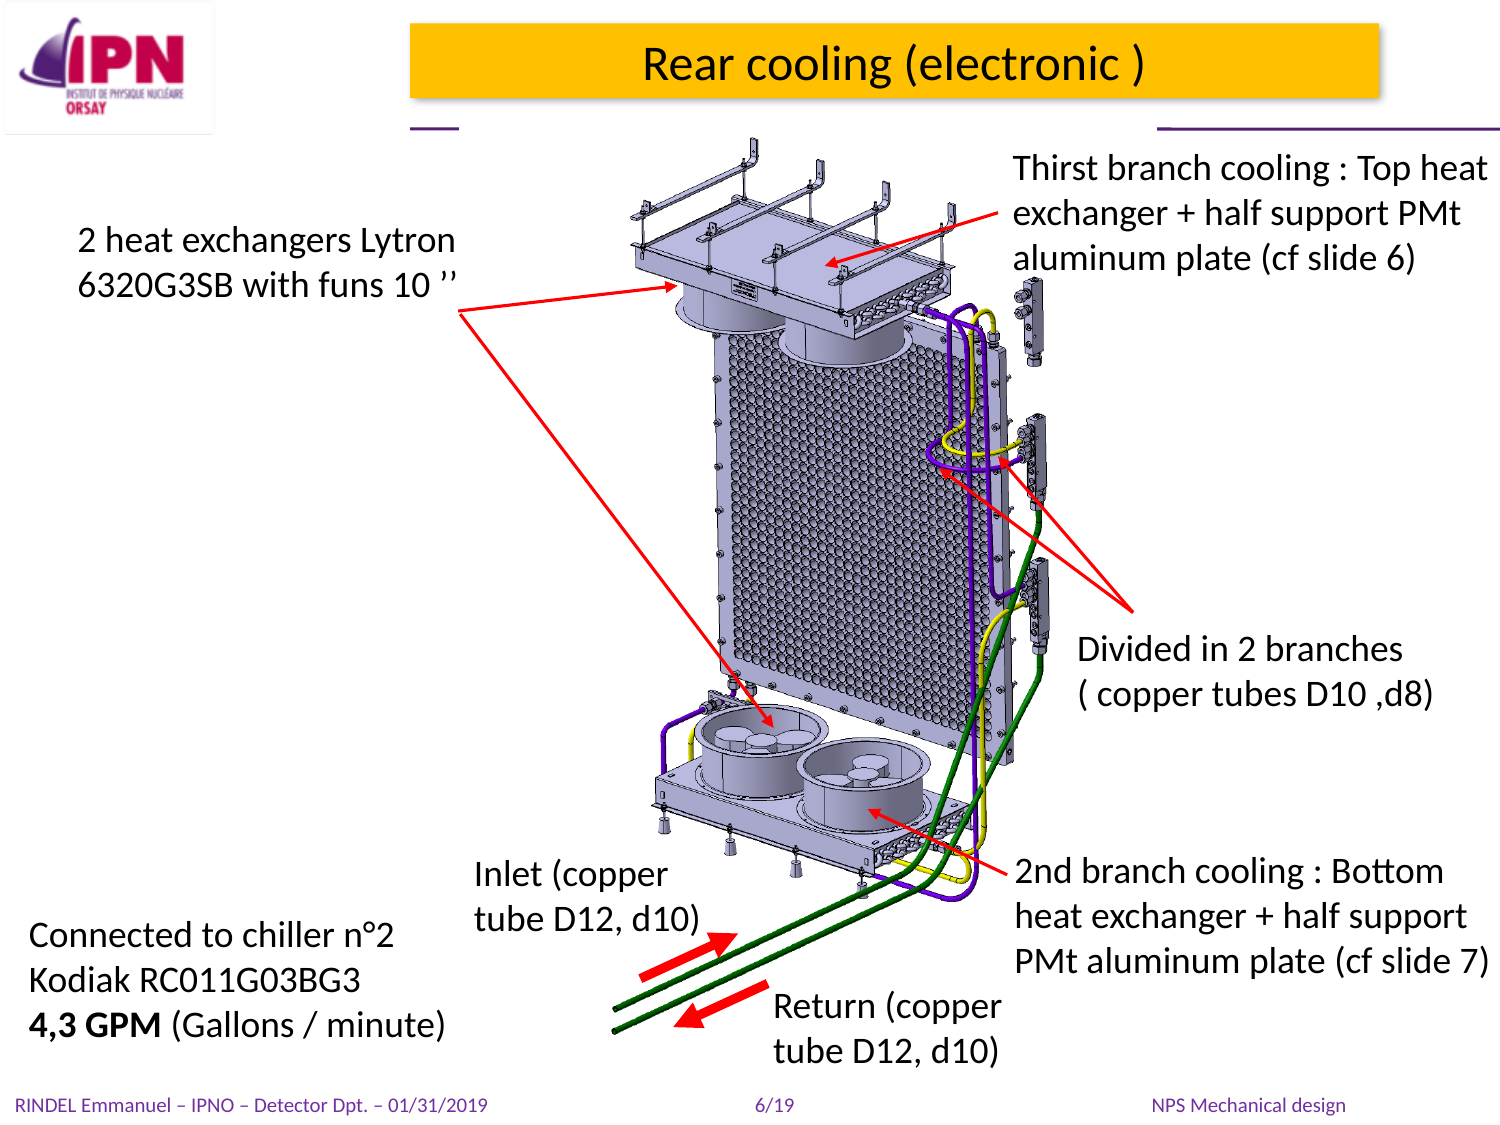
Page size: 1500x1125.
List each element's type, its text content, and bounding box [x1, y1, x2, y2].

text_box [672, 983, 768, 1028]
text_box Connected to chiller n°2 Kodiak RC011G03BG3 4,3 GPM (Gallons / minute) [14, 902, 458, 1053]
picture [459, 107, 1157, 1047]
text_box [459, 313, 774, 729]
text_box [867, 808, 1008, 875]
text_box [997, 455, 1134, 613]
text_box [824, 212, 999, 267]
text_box 2nd branch cooling : Bottom heat exchanger + half support PMt aluminum plate (cf slide 7) [1160, 838, 1500, 989]
text_box Thirst branch cooling : Top heat exchanger + half support PMt aluminum plate (cf slide 6) [1160, 135, 1500, 286]
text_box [457, 285, 678, 312]
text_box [938, 467, 992, 613]
picture [0, 0, 248, 161]
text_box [640, 933, 739, 979]
text_box Rear cooling (electronic ) [410, 23, 1379, 99]
text_box Return (copper tube D12, d10) [758, 1054, 1026, 1079]
text_box Divided in 2 branches ( copper tubes D10 ,d8) [1160, 617, 1488, 722]
text_box 2 heat exchangers Lytron 6320G3SB with funs 10 ’’ [62, 208, 453, 313]
